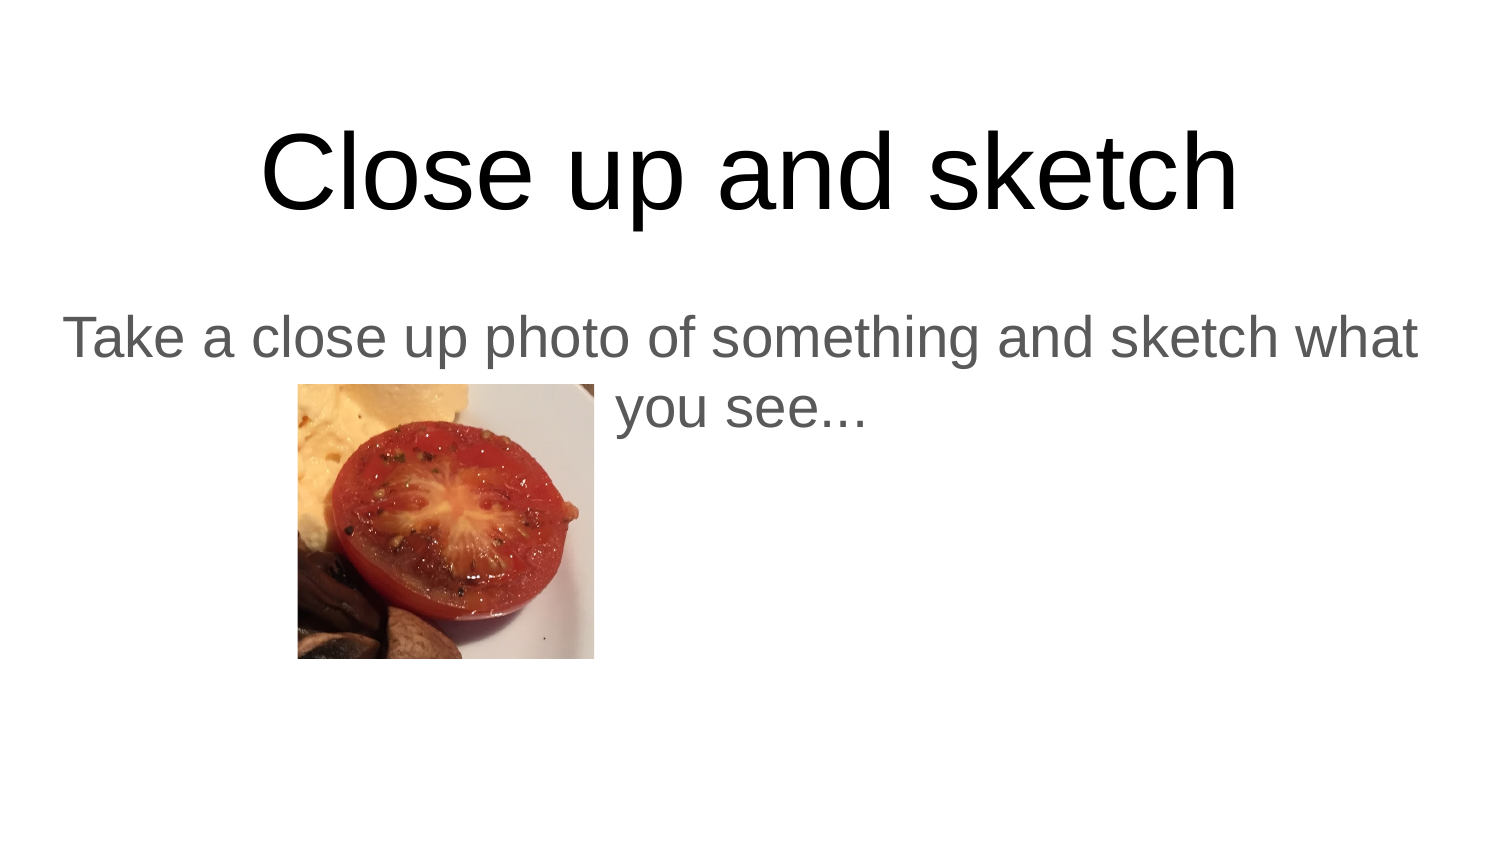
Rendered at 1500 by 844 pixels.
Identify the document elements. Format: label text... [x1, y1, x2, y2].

picture [297, 383, 595, 659]
subtitle Take a close up photo of something and sketch what you see... [43, 283, 1441, 470]
title Close up and sketch [51, 103, 1449, 246]
